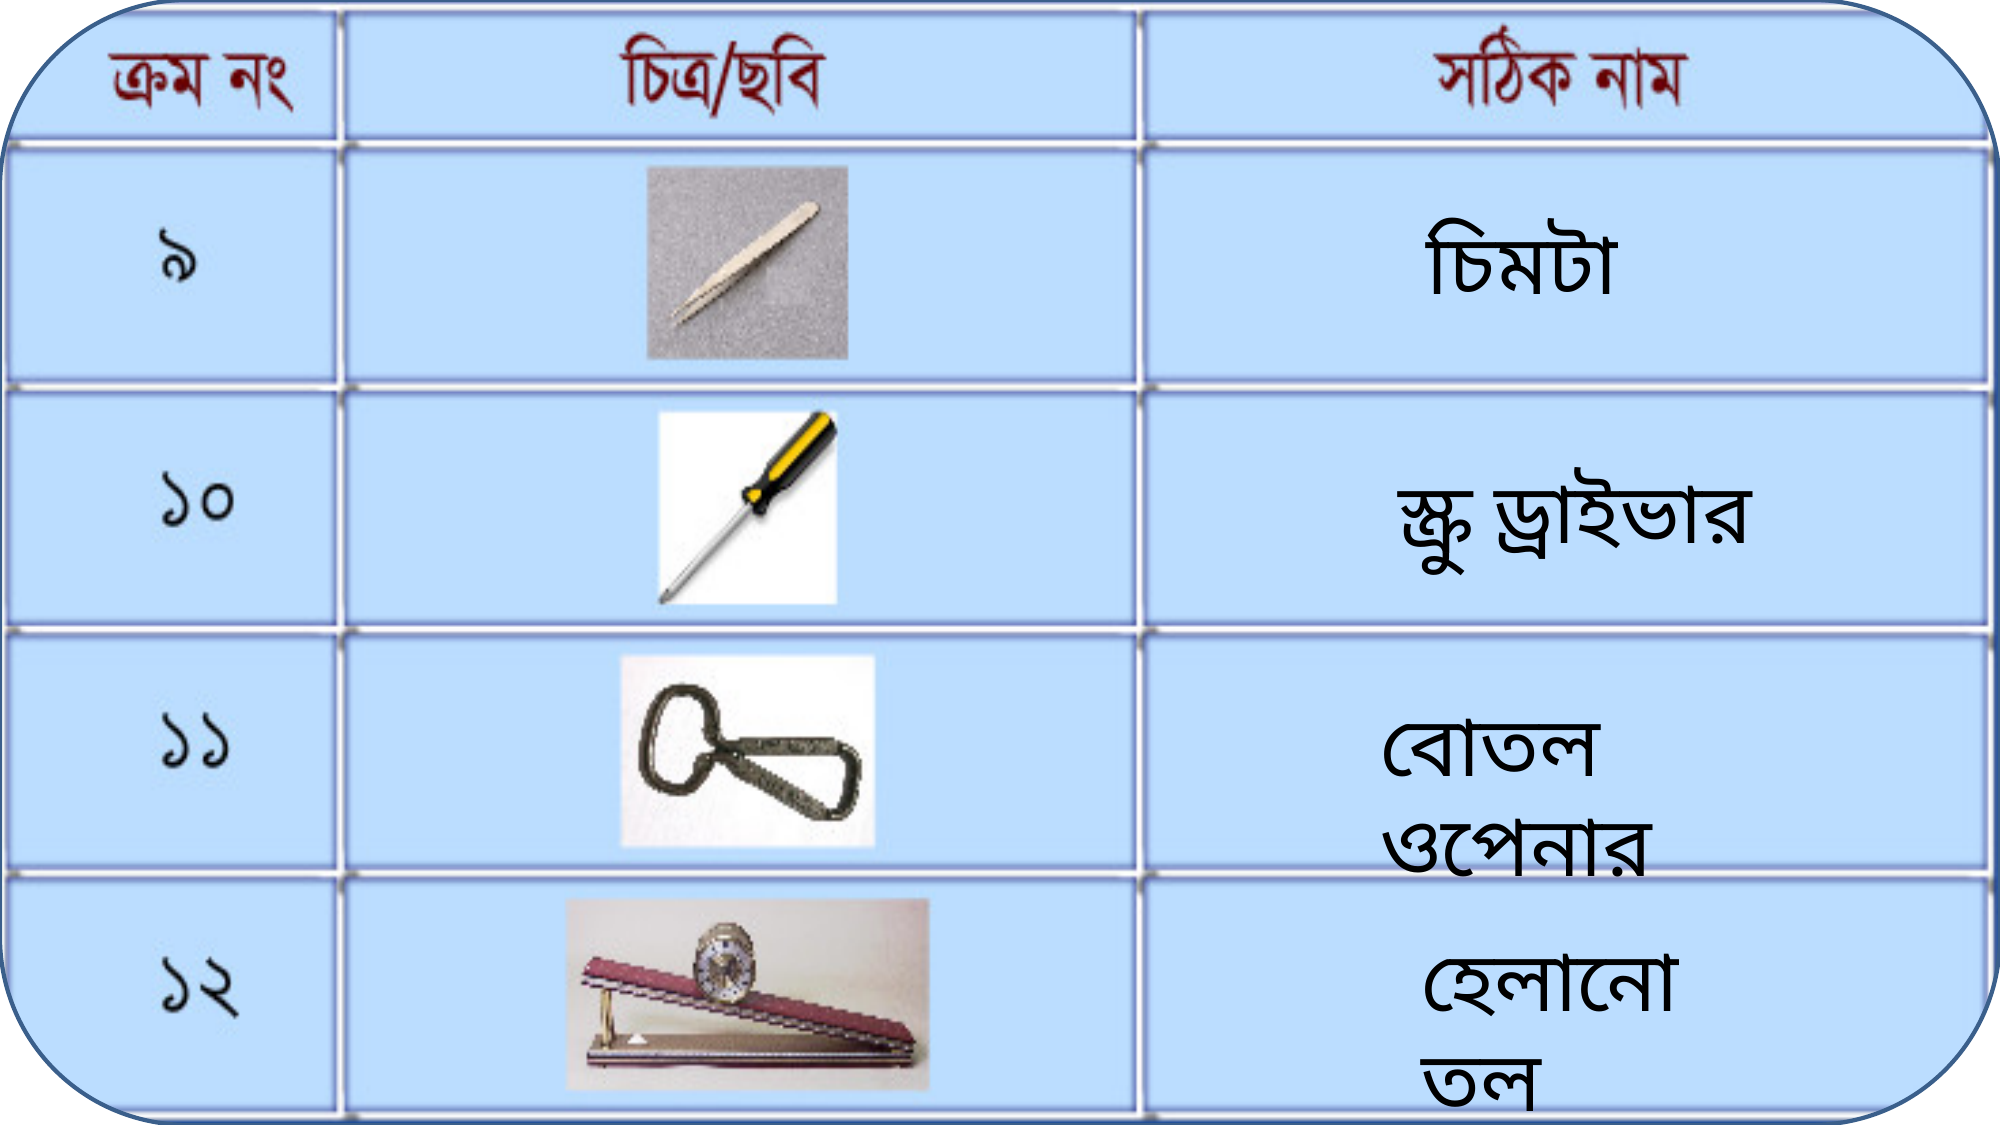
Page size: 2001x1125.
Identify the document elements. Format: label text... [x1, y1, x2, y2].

text_box স্ক্রু ড্রাইভার [1383, 452, 1782, 568]
text_box বোতল ওপেনার [1365, 685, 1821, 900]
text_box [0, 0, 2000, 1125]
text_box হেলানো তল [1406, 920, 1787, 1125]
text_box চিমটা [1412, 204, 1650, 320]
